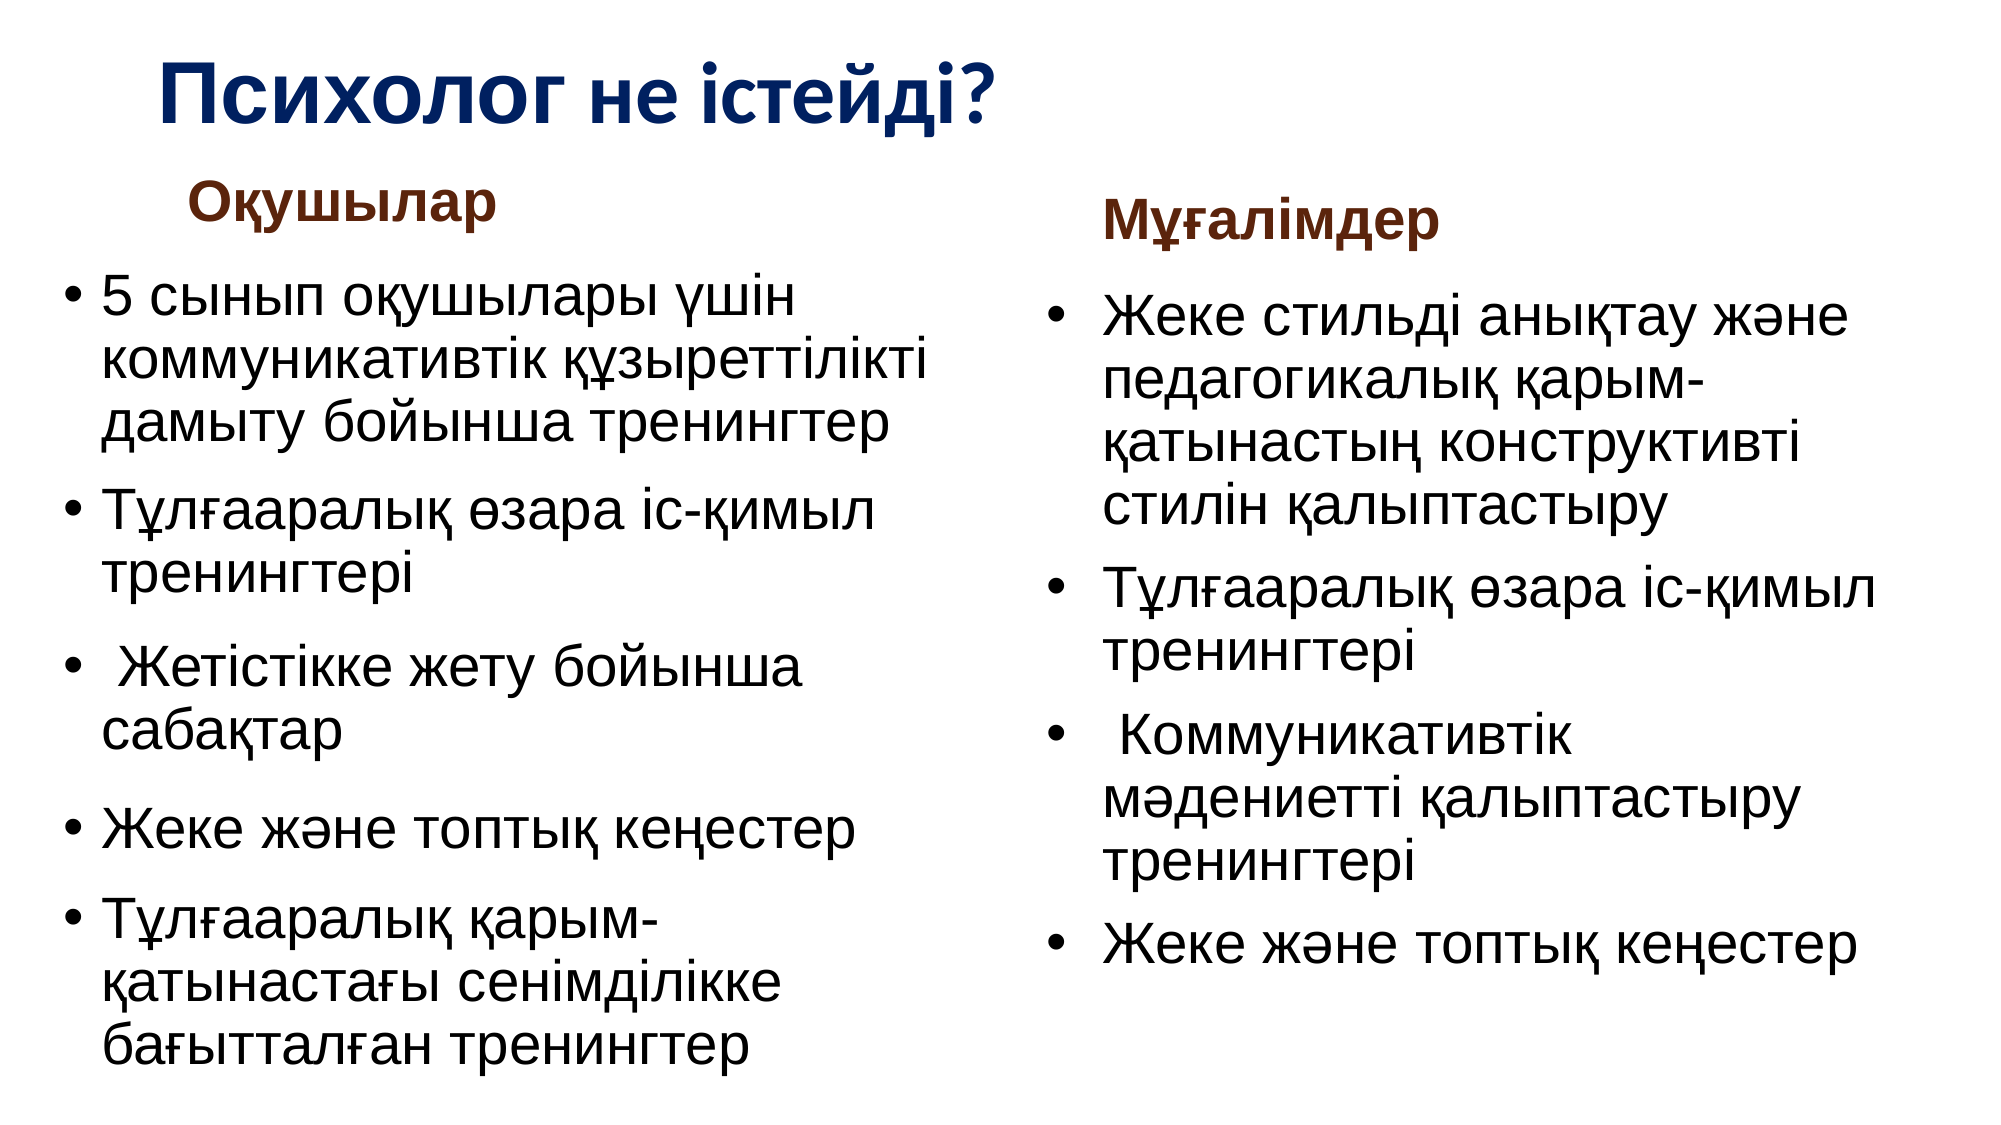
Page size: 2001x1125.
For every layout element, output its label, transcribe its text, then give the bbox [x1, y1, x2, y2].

title Психолог не істейді? [142, 39, 1868, 257]
list Жеке стильді анықтау және педагогикалық қарым-қатынастың конструктивті стилін қалыптастыру Тұлғааралық өзара іс-қимыл тренингтері Коммуникативтік мәдениетті қалыптастыру тренингтері Жеке және топтық кеңестер [1012, 278, 1895, 992]
list 5 сынып оқушылары үшін коммуникативтік құзыреттілікті дамыту бойынша тренингтер Тұлғааралық өзара іс-қимыл тренингтері Жетістікке жету бойынша сабақтар Жеке және топтық кеңестер Тұлғааралық қарым-қатынастағы сенімділікке бағытталған тренингтер [48, 258, 988, 972]
text_box Оқушылар [172, 155, 899, 240]
text_box Мұғалімдер [1087, 173, 1814, 259]
